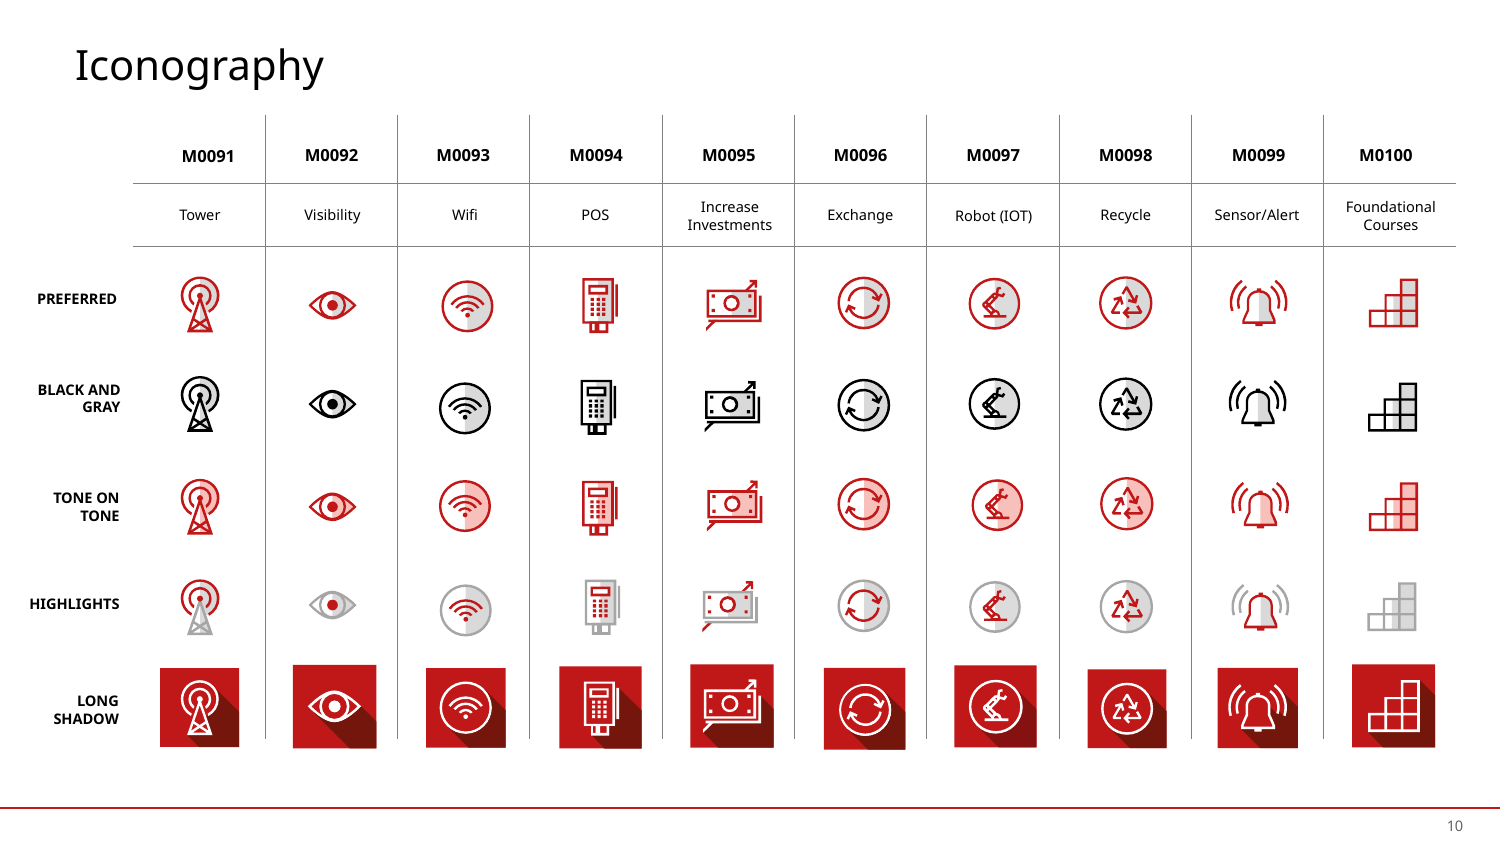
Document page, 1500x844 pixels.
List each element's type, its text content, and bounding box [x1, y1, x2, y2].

text_box M0091 [150, 139, 267, 172]
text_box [1231, 481, 1289, 529]
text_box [308, 389, 357, 419]
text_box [968, 377, 1021, 430]
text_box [971, 479, 1024, 532]
text_box Recycle [1059, 198, 1192, 232]
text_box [582, 278, 618, 334]
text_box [584, 579, 621, 635]
text_box M0100 [1324, 139, 1448, 170]
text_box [308, 590, 357, 620]
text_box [837, 378, 891, 432]
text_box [1367, 582, 1417, 632]
text_box Foundational Courses [1324, 190, 1458, 241]
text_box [1229, 279, 1288, 327]
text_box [702, 581, 758, 633]
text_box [1368, 278, 1419, 328]
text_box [180, 276, 220, 333]
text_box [180, 376, 220, 432]
text_box M0097 [926, 139, 1060, 170]
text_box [705, 279, 762, 331]
text_box M0092 [266, 139, 397, 170]
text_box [438, 480, 491, 533]
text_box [180, 478, 220, 535]
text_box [690, 664, 774, 748]
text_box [438, 382, 491, 435]
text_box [704, 380, 761, 433]
text_box Increase Investments [664, 191, 797, 241]
text_box M0096 [794, 139, 926, 170]
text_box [969, 581, 1021, 633]
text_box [582, 480, 618, 536]
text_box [968, 277, 1021, 330]
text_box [1228, 379, 1287, 427]
text_box M0095 [662, 139, 794, 170]
title Iconography [75, 44, 1426, 101]
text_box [1099, 276, 1153, 330]
text_box M0098 [1060, 139, 1192, 170]
text_box M0093 [398, 139, 529, 170]
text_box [441, 280, 494, 333]
text_box Sensor/Alert [1192, 198, 1324, 232]
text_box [1368, 482, 1419, 532]
text_box M0099 [1192, 139, 1324, 170]
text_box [1100, 477, 1154, 531]
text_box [837, 477, 891, 531]
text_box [837, 579, 891, 633]
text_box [1087, 669, 1167, 749]
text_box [706, 480, 763, 532]
text_box M0094 [529, 139, 662, 170]
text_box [1231, 584, 1290, 631]
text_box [1367, 382, 1418, 432]
text_box Visibility [266, 198, 398, 232]
text_box Robot (IOT) [927, 199, 1059, 232]
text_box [308, 291, 357, 320]
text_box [160, 668, 240, 748]
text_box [580, 379, 617, 435]
text_box POS [529, 198, 662, 232]
text_box Tower [133, 198, 266, 232]
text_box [954, 665, 1037, 748]
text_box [1099, 579, 1154, 634]
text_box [1099, 377, 1153, 431]
slide_number 10 [1446, 813, 1484, 839]
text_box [308, 492, 357, 522]
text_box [559, 666, 642, 749]
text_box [823, 667, 906, 750]
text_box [426, 668, 506, 748]
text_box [292, 664, 377, 749]
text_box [180, 579, 220, 636]
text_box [439, 584, 492, 637]
text_box Exchange [794, 198, 927, 232]
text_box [837, 276, 891, 330]
text_box Wifi [398, 198, 529, 232]
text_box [1217, 667, 1298, 749]
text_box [1352, 664, 1436, 748]
